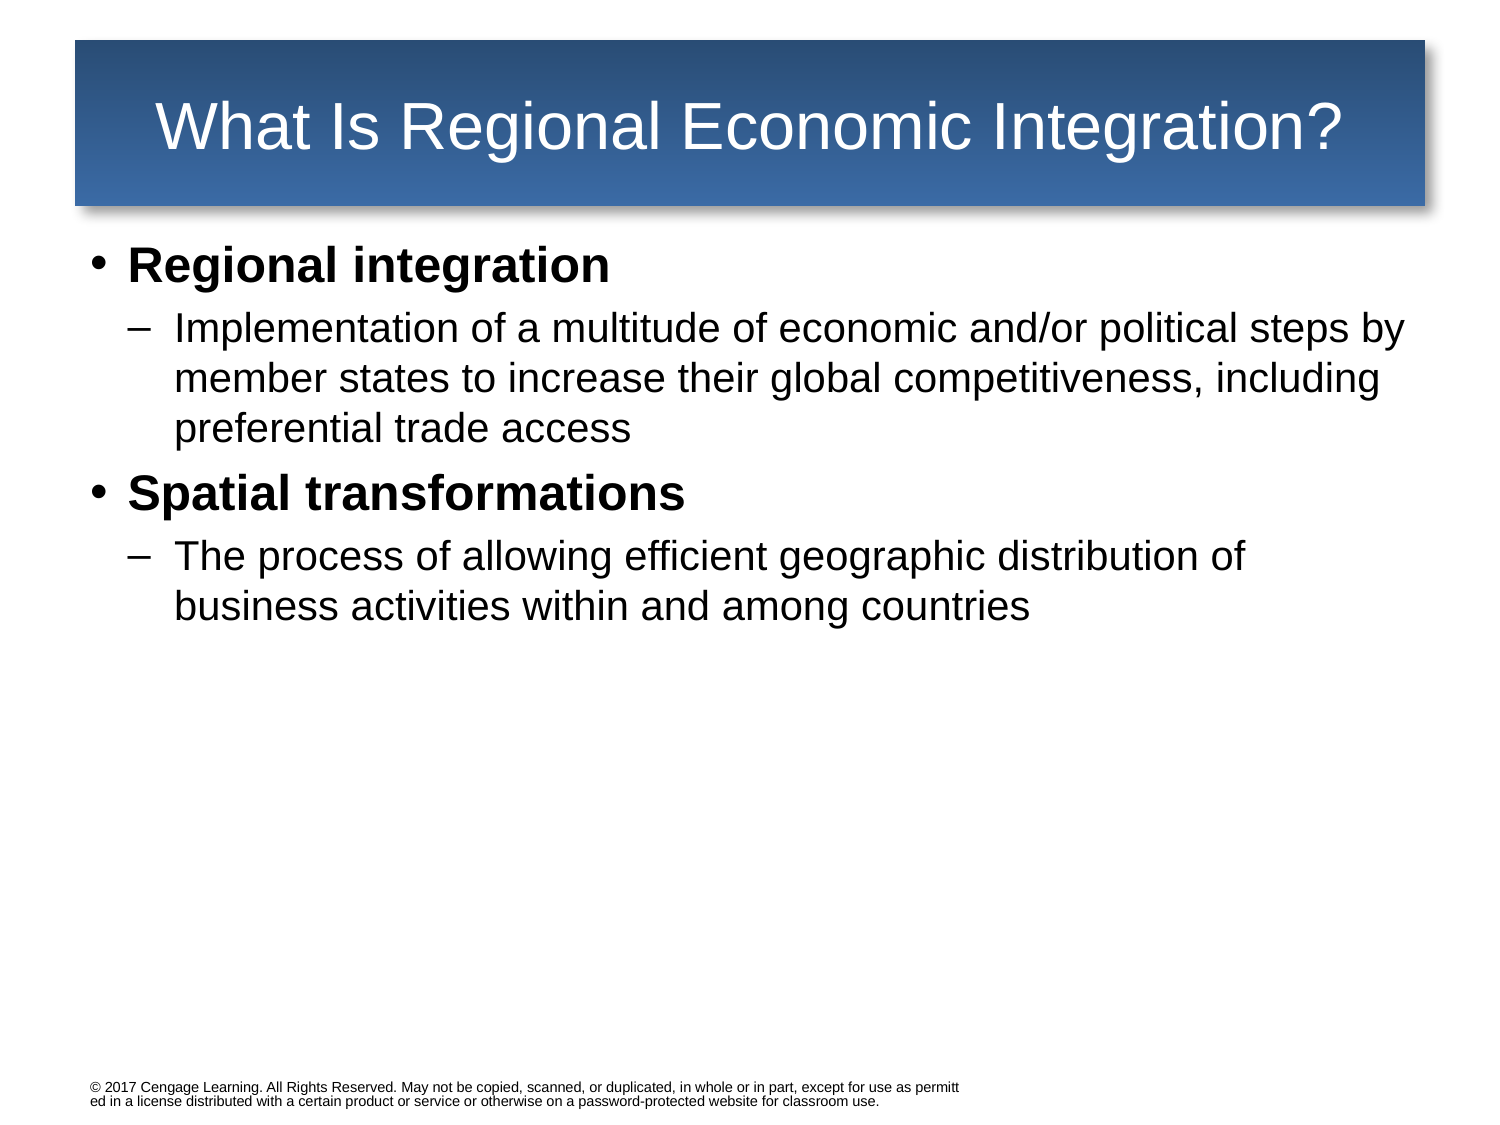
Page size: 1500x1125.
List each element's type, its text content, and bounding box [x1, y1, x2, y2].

title What Is Regional Economic Integration? [75, 40, 1425, 206]
list Regional integration Implementation of a multitude of economic and/or political steps by member states to increase their global competitiveness, including preferential trade access Spatial transformations The process of allowing efficient geographic distribution of business activities within and among countries [75, 224, 1425, 1013]
footer © 2017 Cengage Learning. All Rights Reserved. May not be copied, scanned, or duplicated, in whole or in part, except for use as permitted in a license distributed with a certain product or service or otherwise on a password-protected website for classroom use. [75, 1050, 975, 1103]
